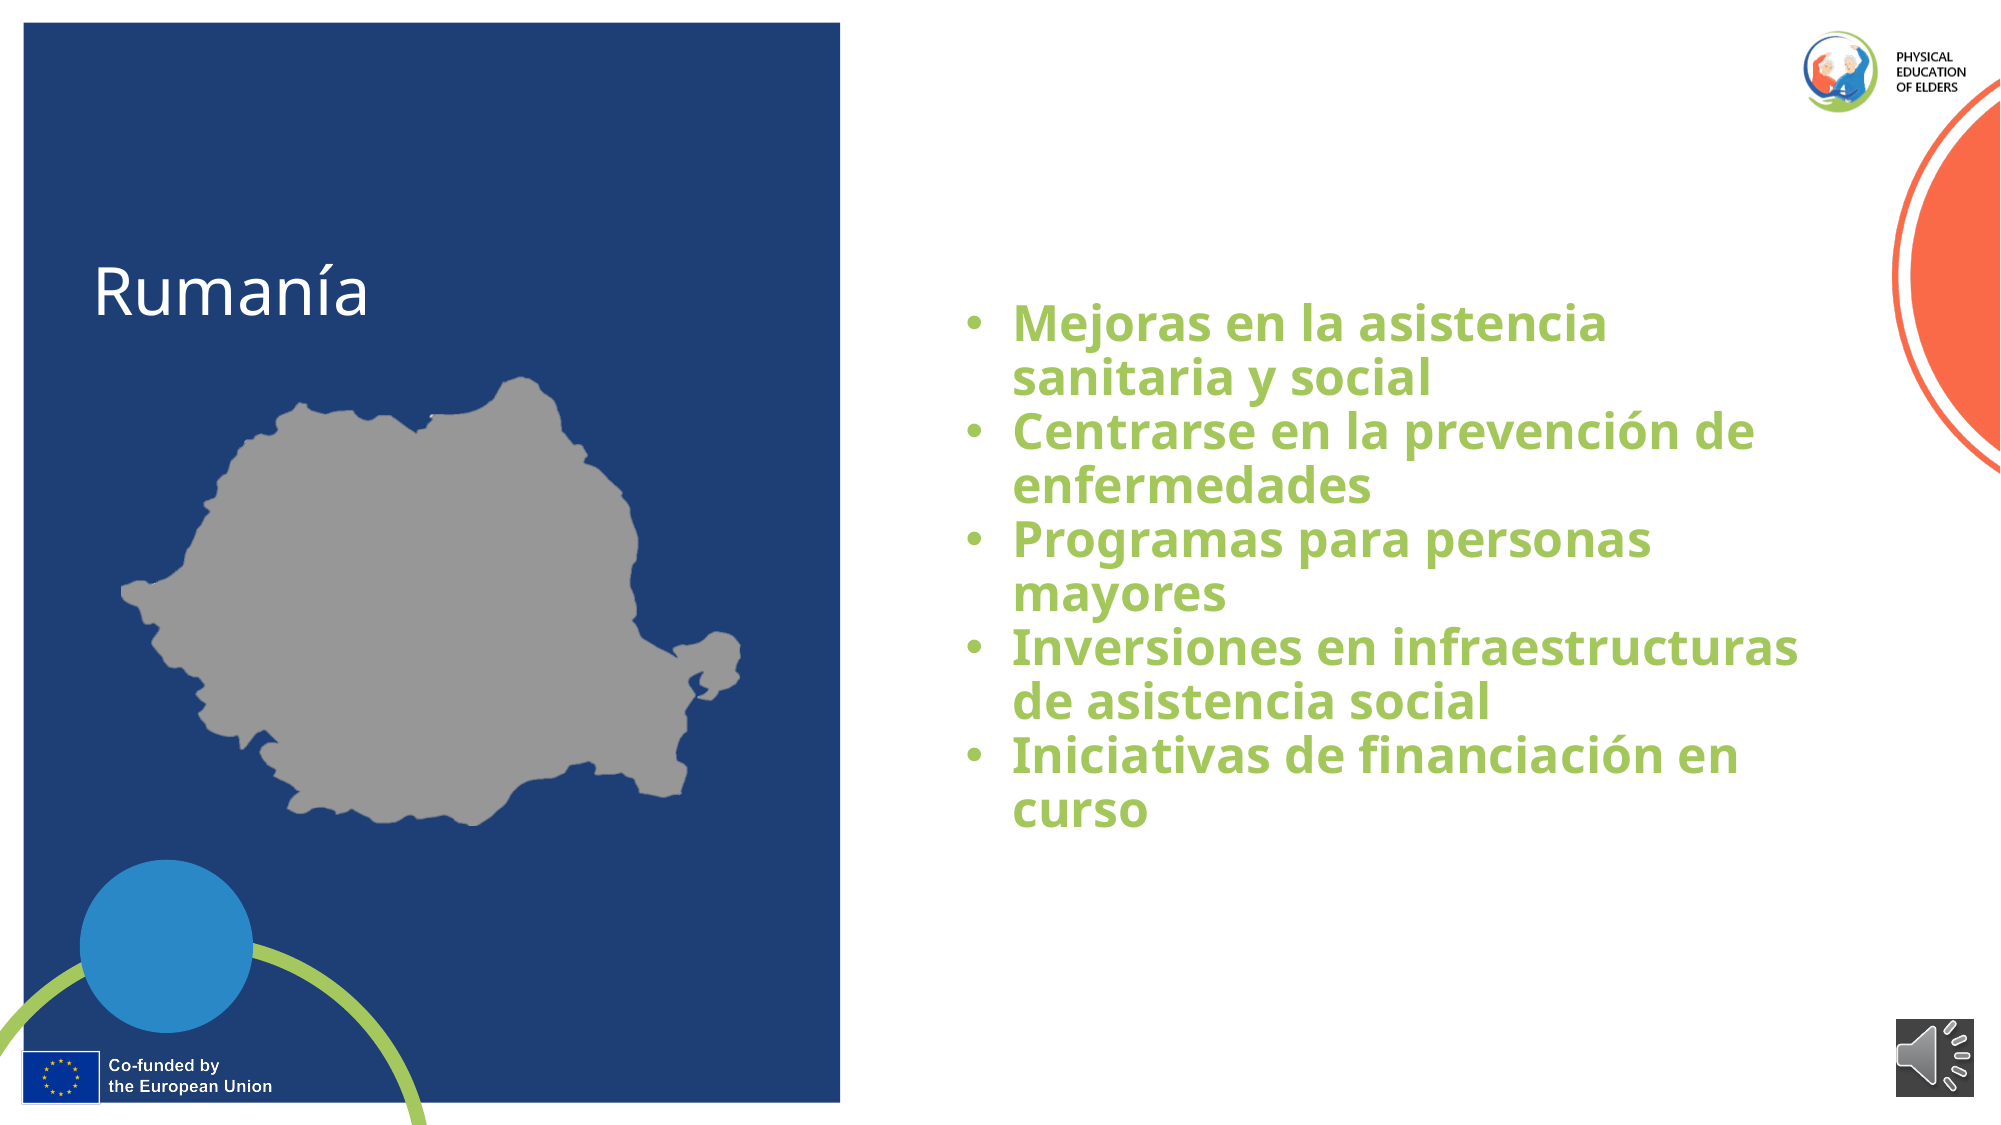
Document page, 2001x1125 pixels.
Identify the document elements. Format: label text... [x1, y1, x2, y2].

picture [1791, 23, 2001, 511]
picture [19, 1048, 282, 1107]
picture [103, 315, 757, 859]
text_box Mejoras en la asistencia sanitaria y social Centrarse en la prevención de enfermedades Programas para personas mayores Inversiones en infraestructuras de asistencia social Iniciativas de financiación en curso [950, 290, 1859, 1101]
picture [1894, 1017, 1976, 1099]
title Rumanía [77, 75, 783, 338]
